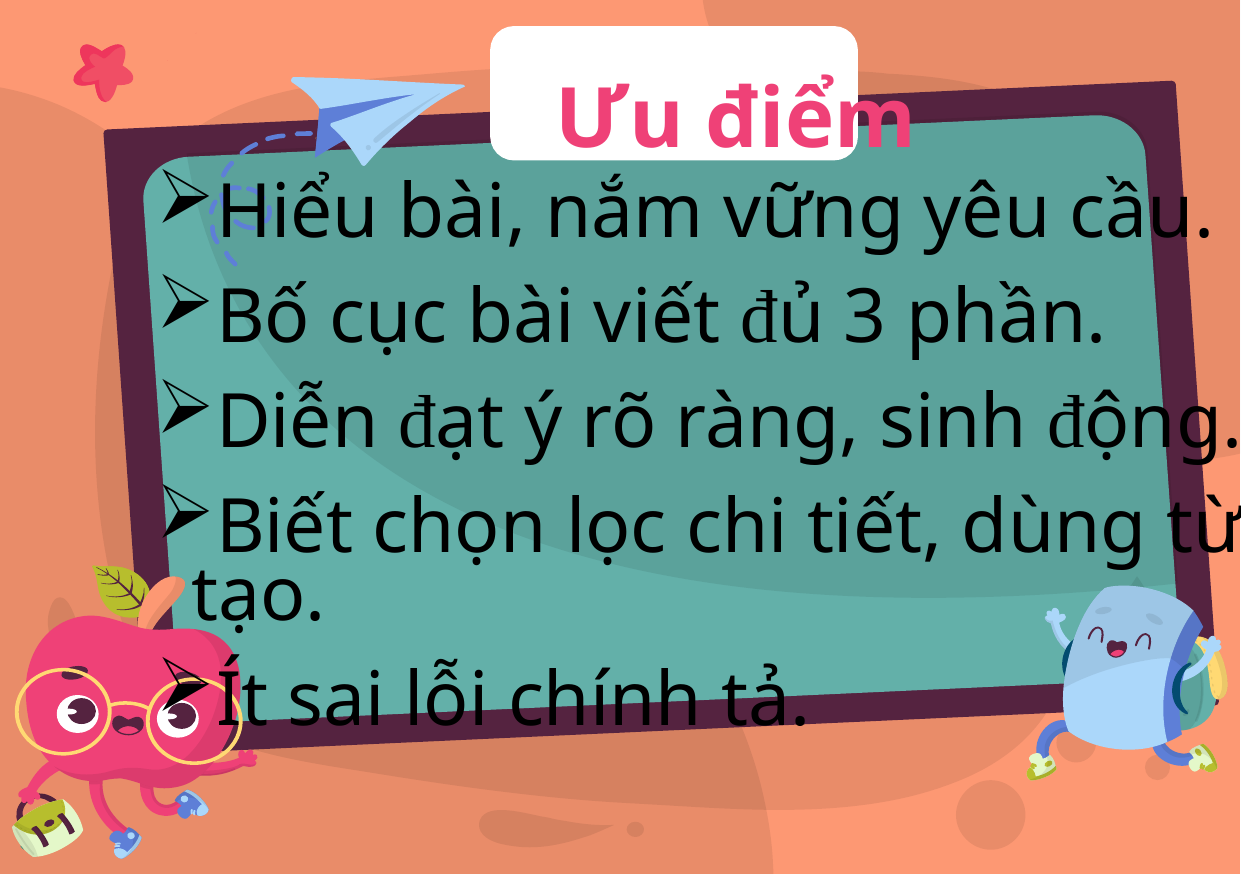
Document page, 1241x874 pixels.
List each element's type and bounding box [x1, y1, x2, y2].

text_box [11, 27, 1241, 859]
